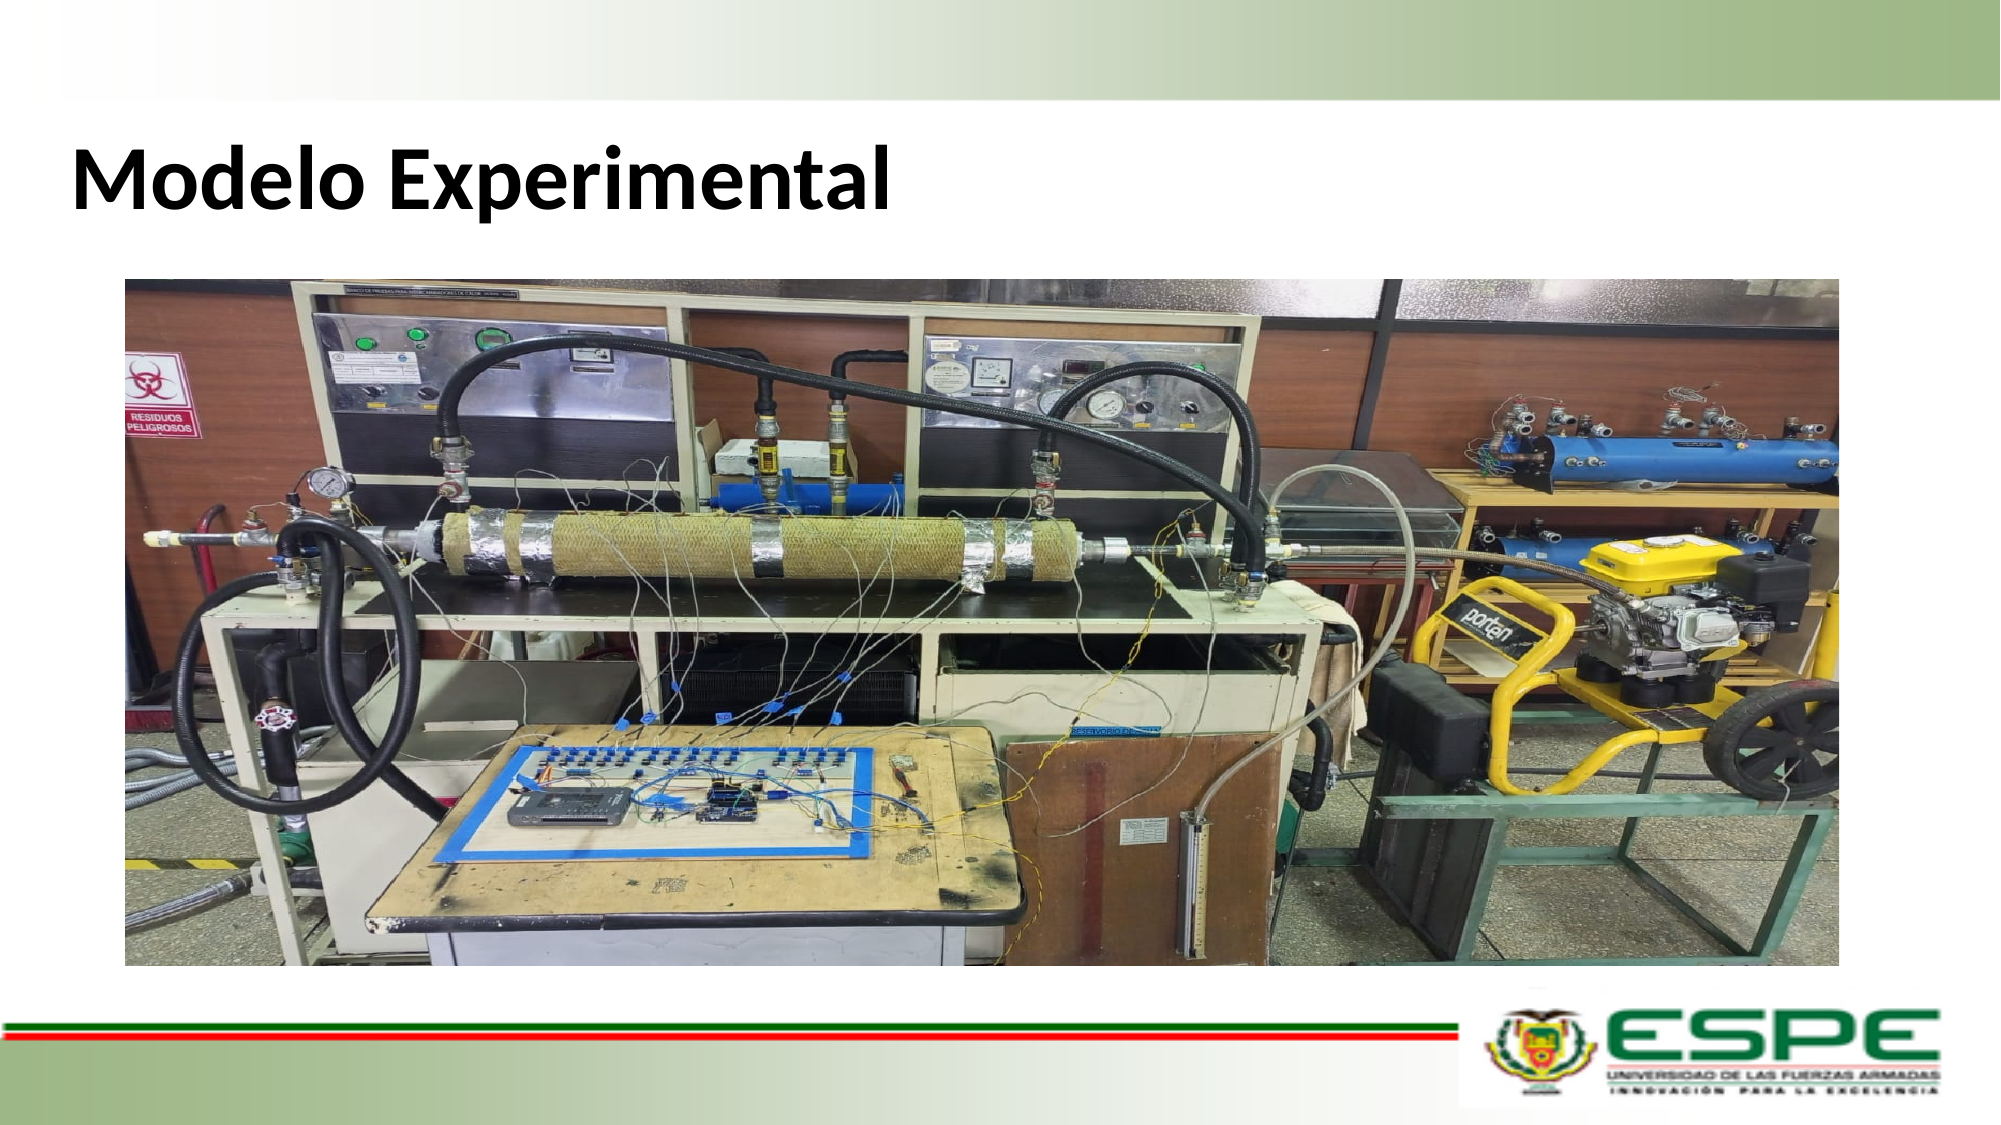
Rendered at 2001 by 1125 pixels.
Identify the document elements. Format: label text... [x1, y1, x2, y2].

title Modelo Experimental [55, 79, 1856, 267]
picture [0, 0, 2000, 1125]
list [124, 279, 1840, 966]
